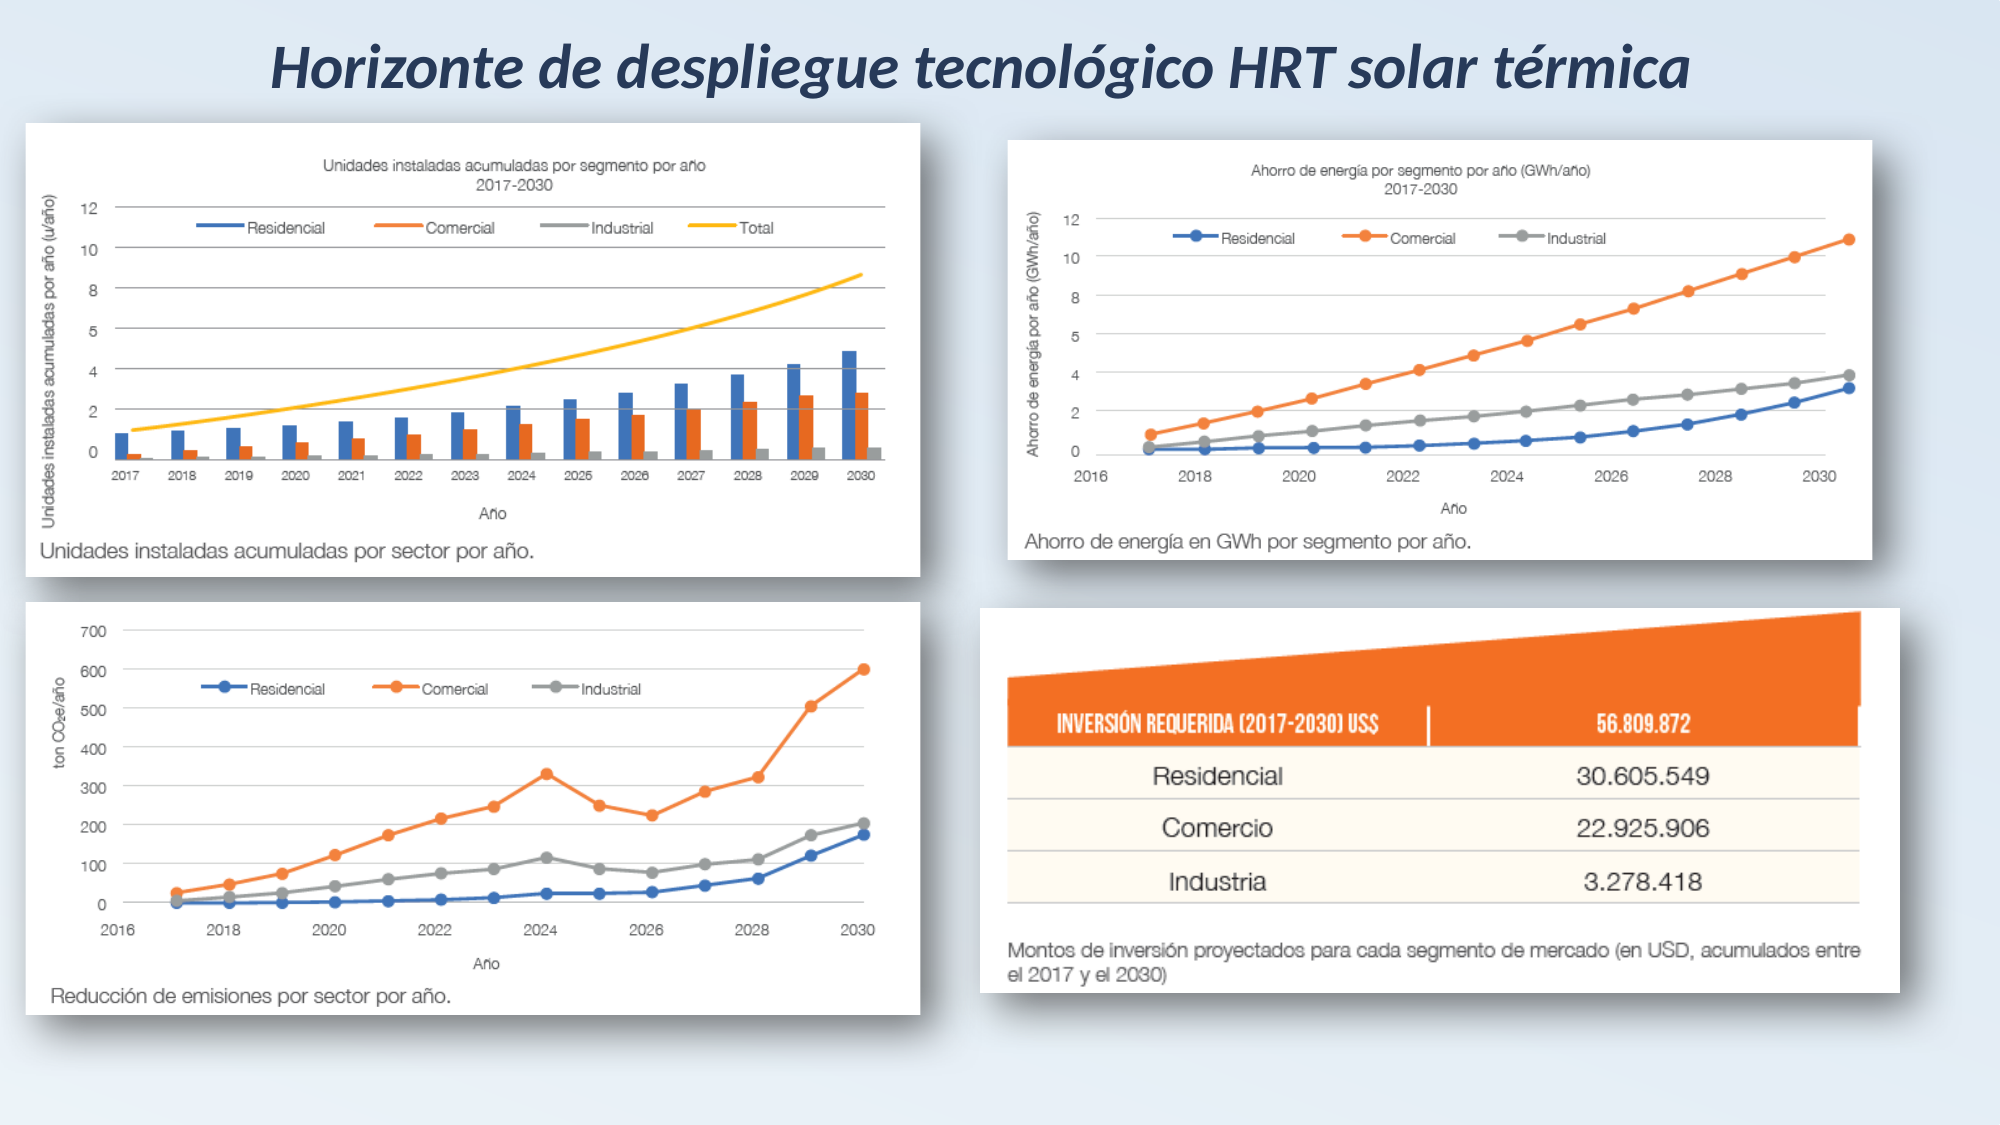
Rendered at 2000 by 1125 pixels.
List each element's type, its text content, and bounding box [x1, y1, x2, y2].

title Horizonte de despliegue tecnológico HRT solar térmica [113, 0, 1851, 109]
picture [25, 123, 921, 577]
picture [25, 602, 921, 1016]
picture [1007, 140, 1873, 560]
picture [979, 608, 1901, 993]
